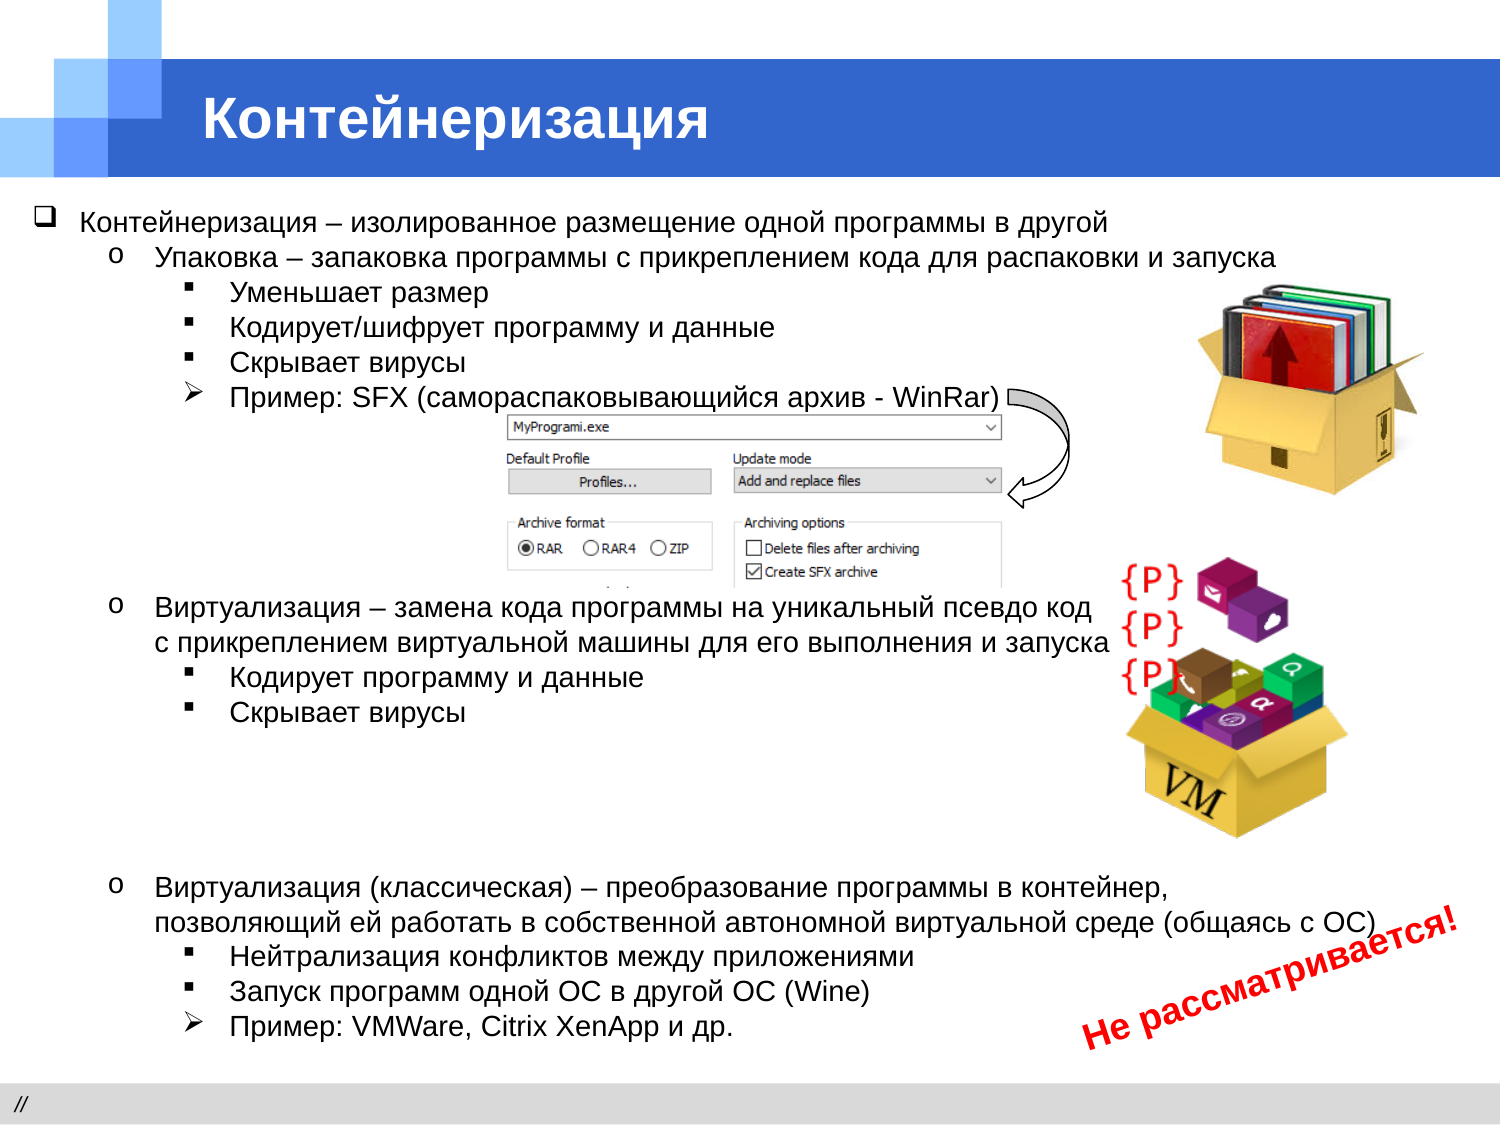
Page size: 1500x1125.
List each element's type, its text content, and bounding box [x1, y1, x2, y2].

text_box [1008, 389, 1069, 509]
text_box Контейнеризация – изолированное размещение одной программы в другой Упаковка – запаковка программы с прикреплением кода для распаковки и запуска Уменьшает размер Кодирует/шифрует программу и данные Скрывает вирусы Пример: SFX (самораспаковывающийся архив - WinRar) Виртуализация – замена кода программы на уникальный псевдо код с прикреплением виртуальной машины для его выполнения и запуска Кодирует программу и данные Скрывает вирусы Виртуализация (классическая) – преобразование программы в контейнер, позволяющий ей работать в собственной автономной виртуальной среде (общаясь с ОС) Нейтрализация конфликтов между приложениями Запуск программ одной ОС в другой ОС (Wine) Пример: VMWare, Citrix XenApp и др. [17, 196, 1483, 1051]
picture [501, 412, 1012, 588]
picture [1104, 551, 1354, 929]
text_box // [0, 1083, 1500, 1125]
picture [1198, 272, 1424, 498]
title Контейнеризация [187, 75, 1400, 155]
text_box Не рассматривается! [1059, 881, 1480, 1070]
